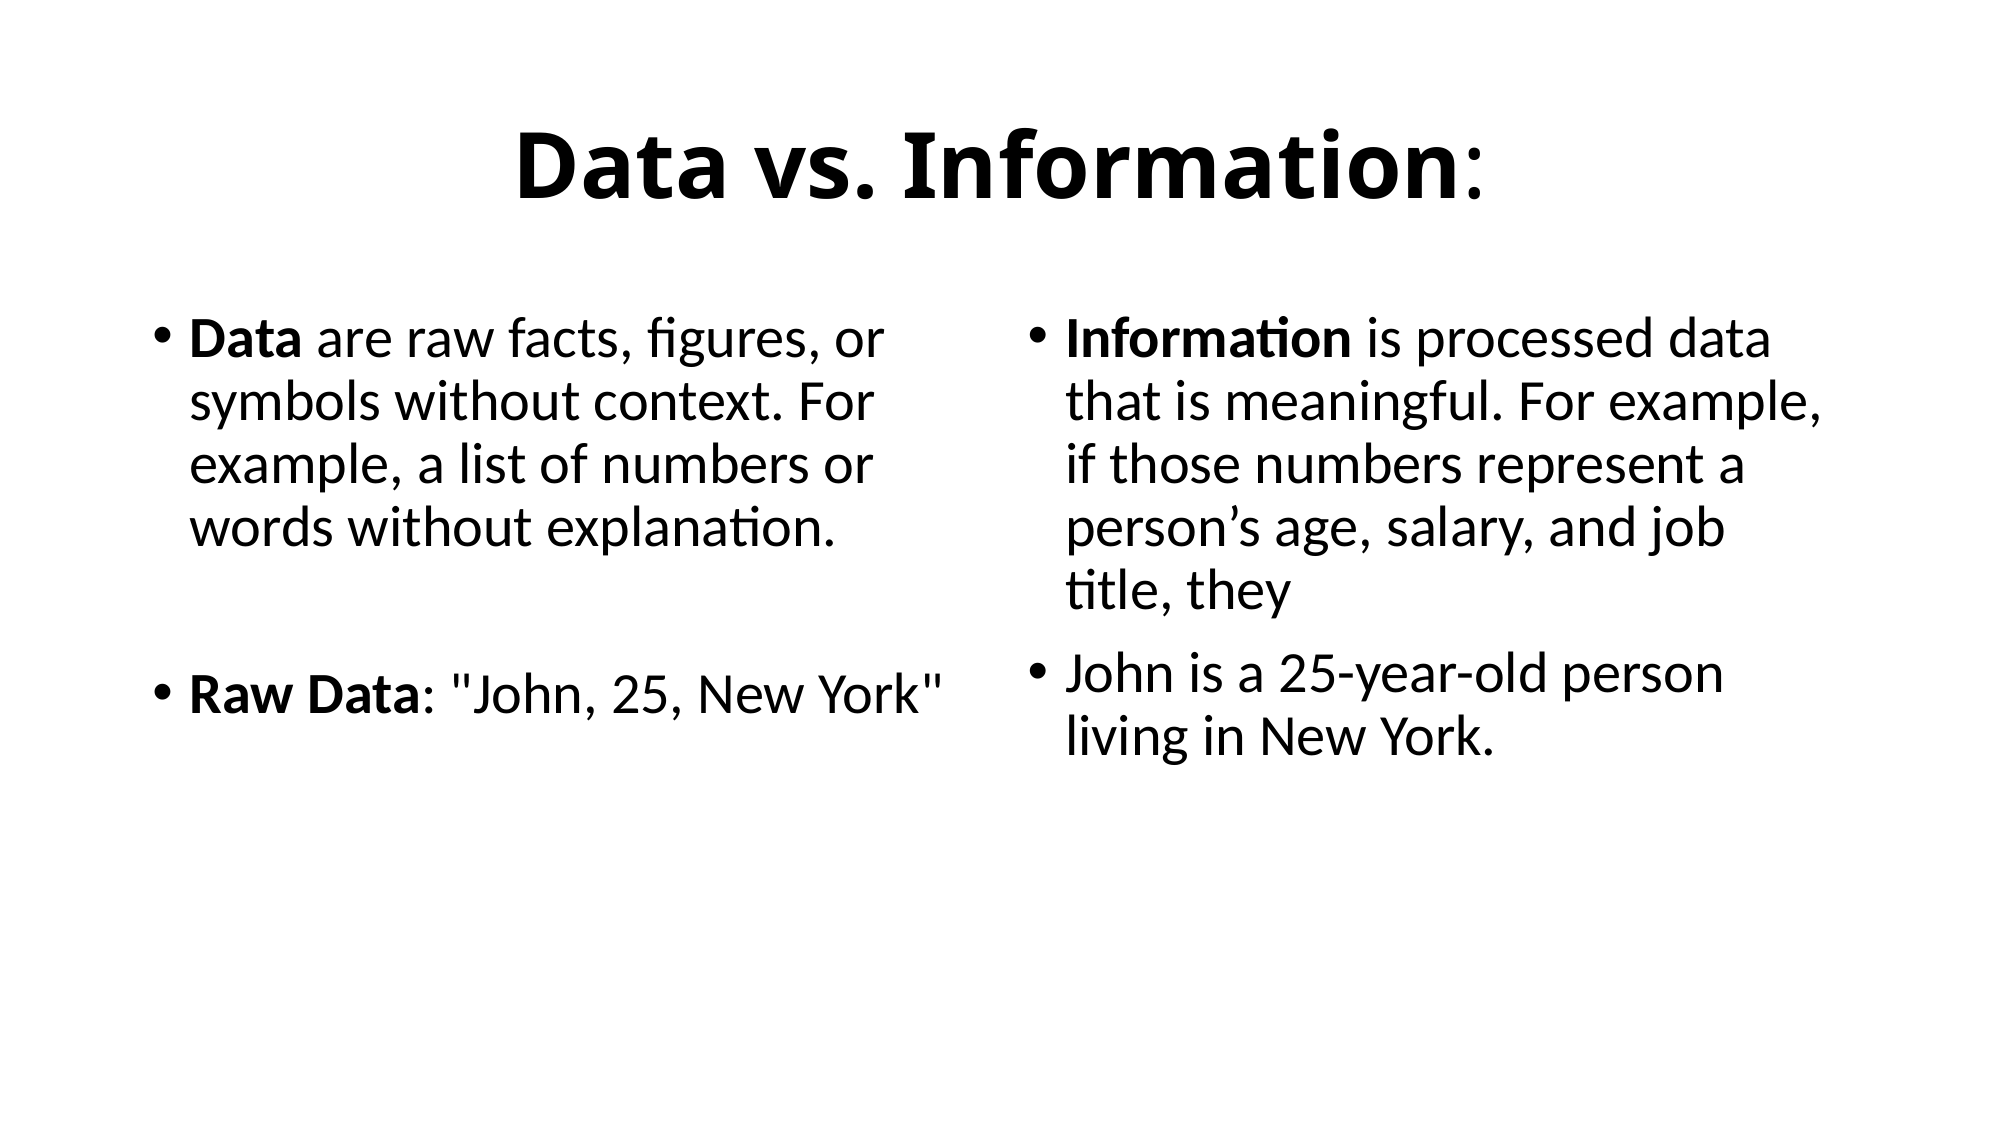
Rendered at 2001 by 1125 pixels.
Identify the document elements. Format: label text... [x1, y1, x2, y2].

list Information is processed data that is meaningful. For example, if those numbers represent a person’s age, salary, and job title, they John is a 25-year-old person living in New York. [1012, 299, 1863, 1014]
title Data vs. Information: [137, 59, 1863, 278]
list Data are raw facts, figures, or symbols without context. For example, a list of numbers or words without explanation. Raw Data: "John, 25, New York" [137, 299, 988, 1014]
